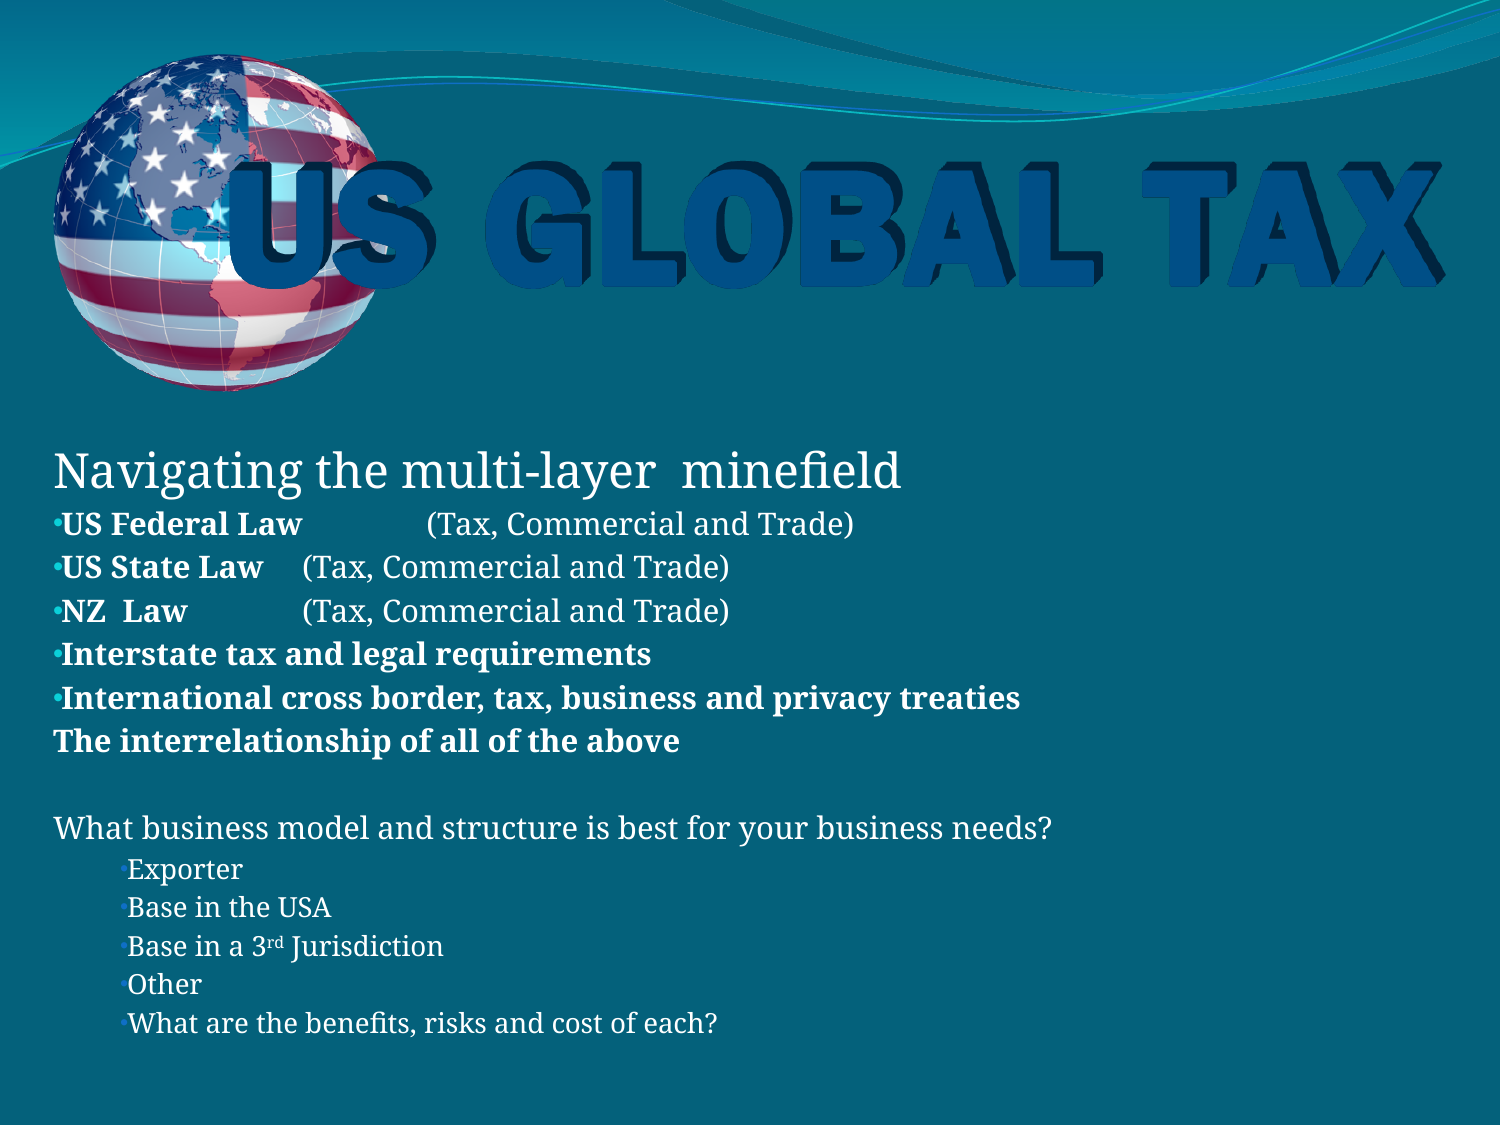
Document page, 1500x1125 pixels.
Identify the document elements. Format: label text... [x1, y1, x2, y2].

subtitle Navigating the multi-layer minefield US Federal Law (Tax, Commercial and Trade) US State Law (Tax, Commercial and Trade) NZ Law (Tax, Commercial and Trade) Interstate tax and legal requirements International cross border, tax, business and privacy treaties The interrelationship of all of the above What business model and structure is best for your business needs? Exporter Base in the USA Base in a 3rd Jurisdiction Other What are the benefits, risks and cost of each? [53, 432, 1459, 1047]
picture [1020, 163, 1102, 286]
picture [747, 75, 1423, 116]
picture [904, 163, 1014, 286]
picture [487, 162, 589, 288]
picture [1143, 163, 1235, 286]
picture [52, 55, 435, 391]
picture [802, 163, 904, 286]
picture [1229, 163, 1444, 286]
picture [685, 162, 791, 288]
picture [603, 163, 685, 286]
